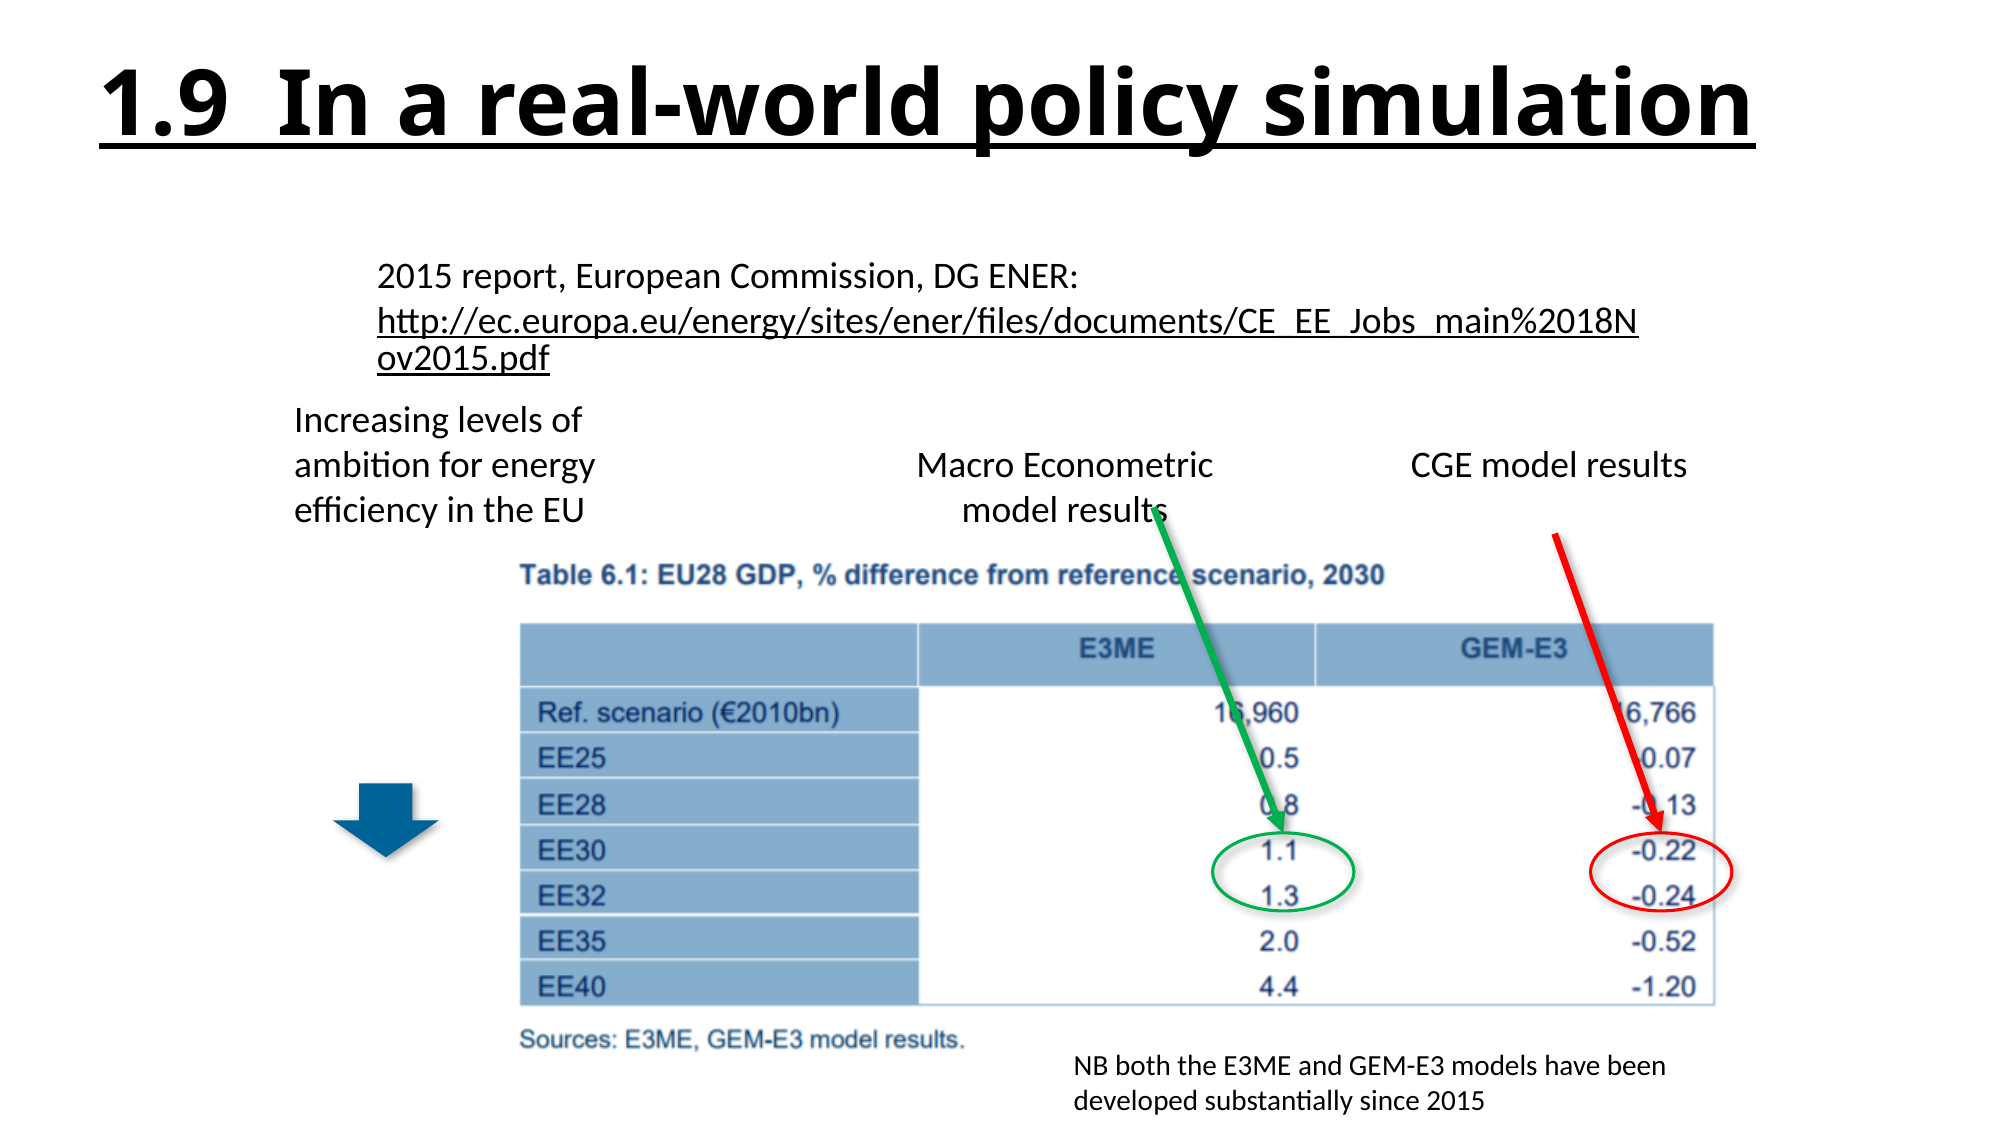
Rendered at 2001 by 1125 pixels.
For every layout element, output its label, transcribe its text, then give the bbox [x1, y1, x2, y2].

text_box Macro Econometric model results [893, 432, 1237, 537]
text_box NB both the E3ME and GEM-E3 models have been developed substantially since 2015 [1059, 1068, 1732, 1124]
picture [503, 542, 1732, 1068]
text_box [1554, 533, 1662, 833]
text_box [332, 783, 439, 858]
text_box Increasing levels of ambition for energy efficiency in the EU [279, 387, 622, 538]
title 1.9 In a real-world policy simulation [83, 0, 1809, 215]
text_box 2015 report, European Commission, DG ENER: http://ec.europa.eu/energy/sites/ener/files/documents/CE_EE_Jobs_main%2018Nov2015.pdf [362, 243, 1662, 394]
text_box CGE model results [1377, 432, 1721, 492]
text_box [1153, 507, 1284, 833]
